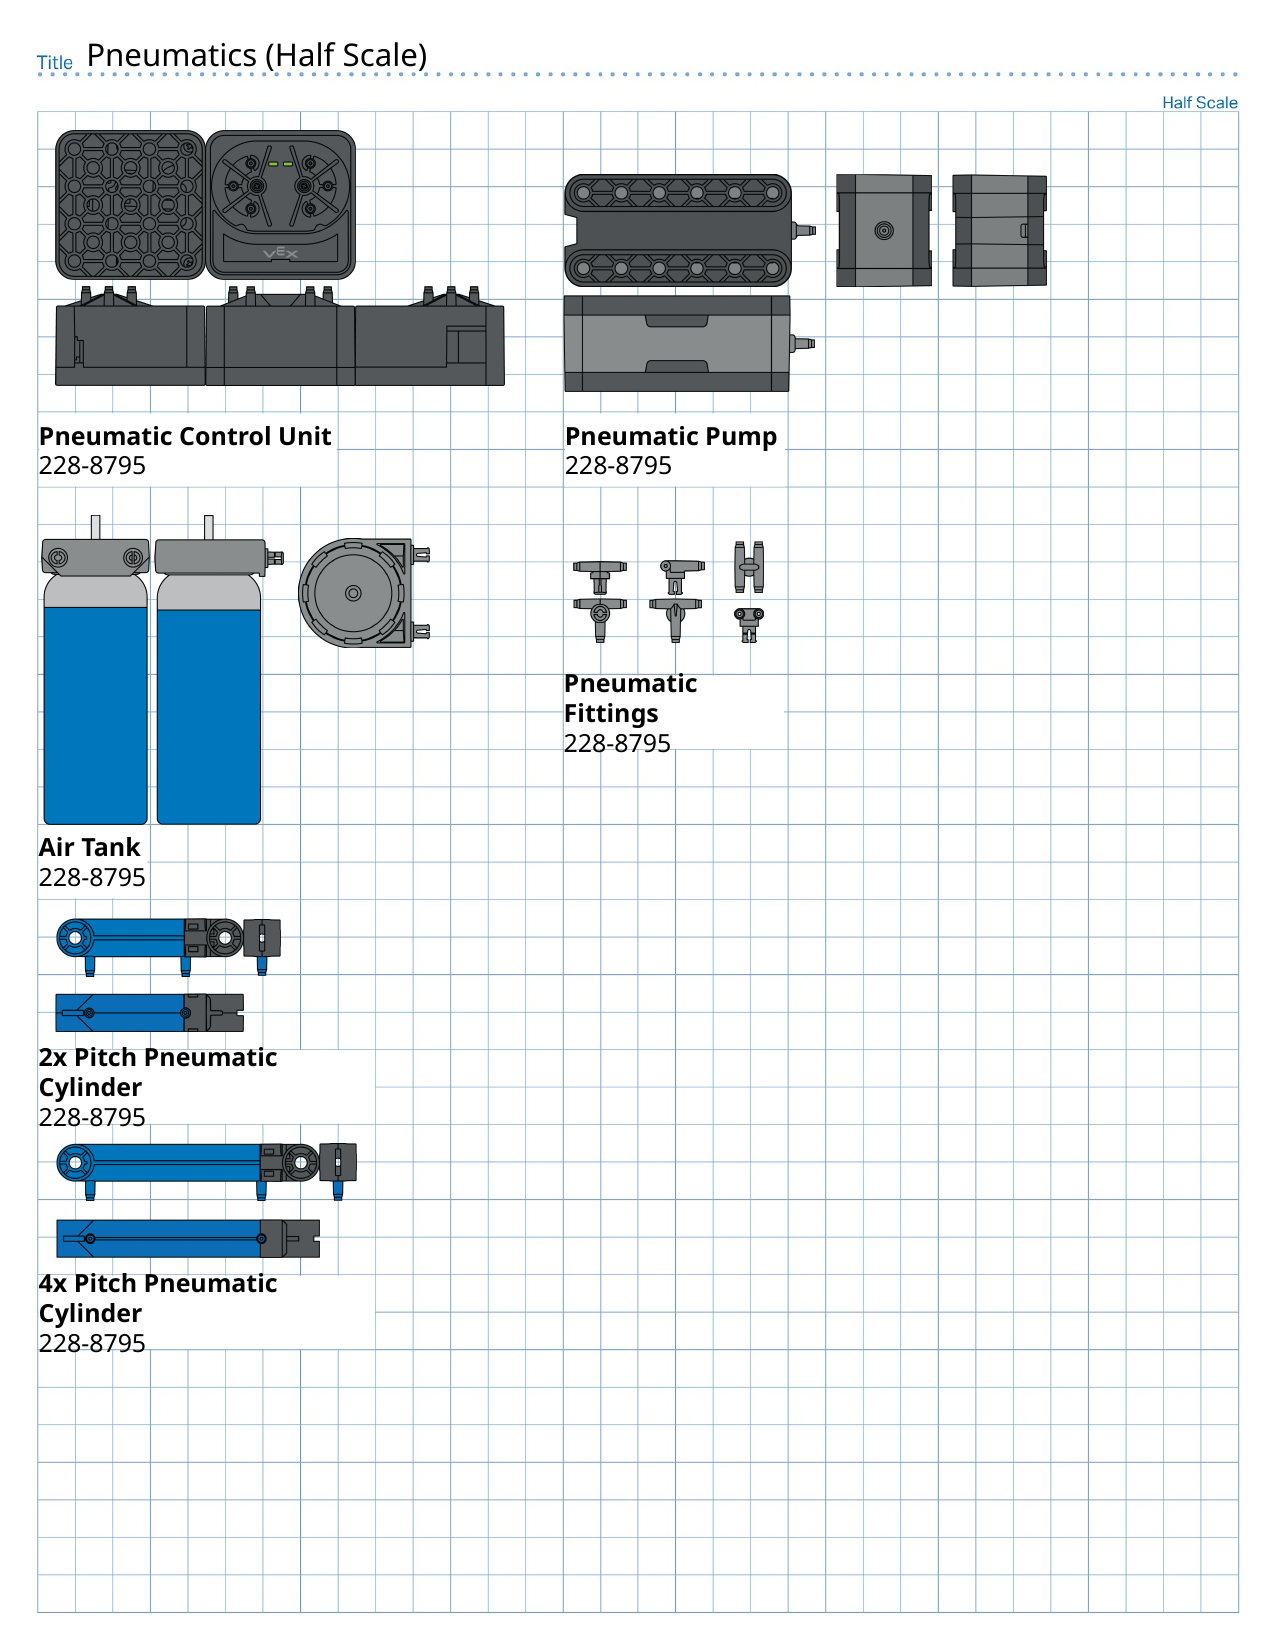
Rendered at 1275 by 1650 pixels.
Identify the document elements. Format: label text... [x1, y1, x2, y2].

picture [0, 0, 1275, 1650]
title Pneumatics (Half Scale) [86, 34, 1189, 73]
text_box Pneumatic Control Unit 228-8795 [38, 413, 337, 487]
text_box Pneumatic Fittings 228-8795 [563, 675, 785, 749]
text_box 2x Pitch Pneumatic Cylinder 228-8795 [38, 1050, 153, 1124]
text_box 4x Pitch Pneumatic Cylinder 228-8795 [38, 1275, 163, 1350]
text_box Pneumatic Pump 228-8795 [564, 413, 786, 487]
text_box Air Tank 228-8795 [38, 830, 148, 899]
text_box 2x Pitch Pneumatic Cylinder 228-8795 [221, 1050, 375, 1124]
text_box 4x Pitch Pneumatic Cylinder 228-8795 [212, 1275, 375, 1350]
